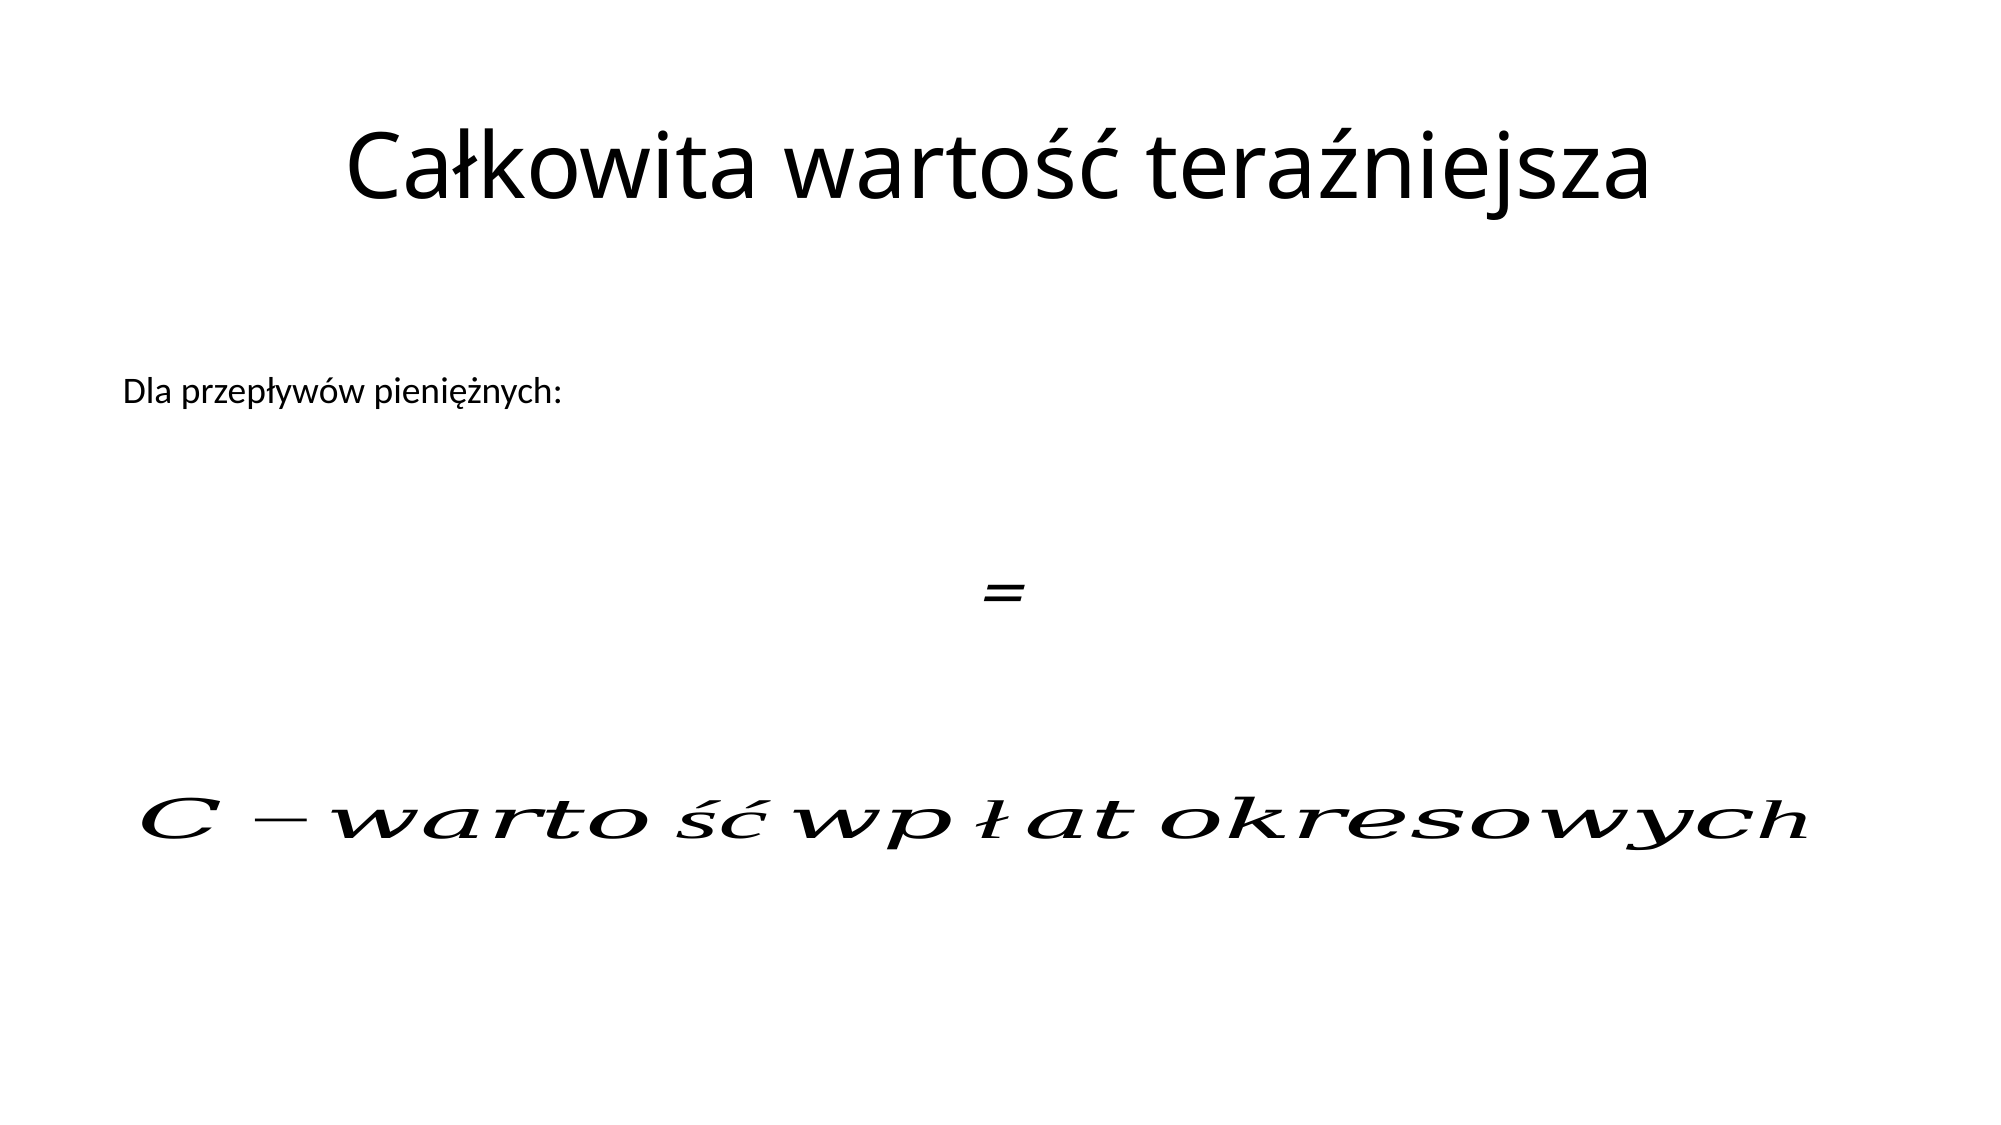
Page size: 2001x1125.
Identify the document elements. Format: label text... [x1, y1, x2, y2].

title Całkowita wartość teraźniejsza [137, 59, 1863, 278]
text_box Dla przepływów pieniężnych: [108, 358, 626, 419]
